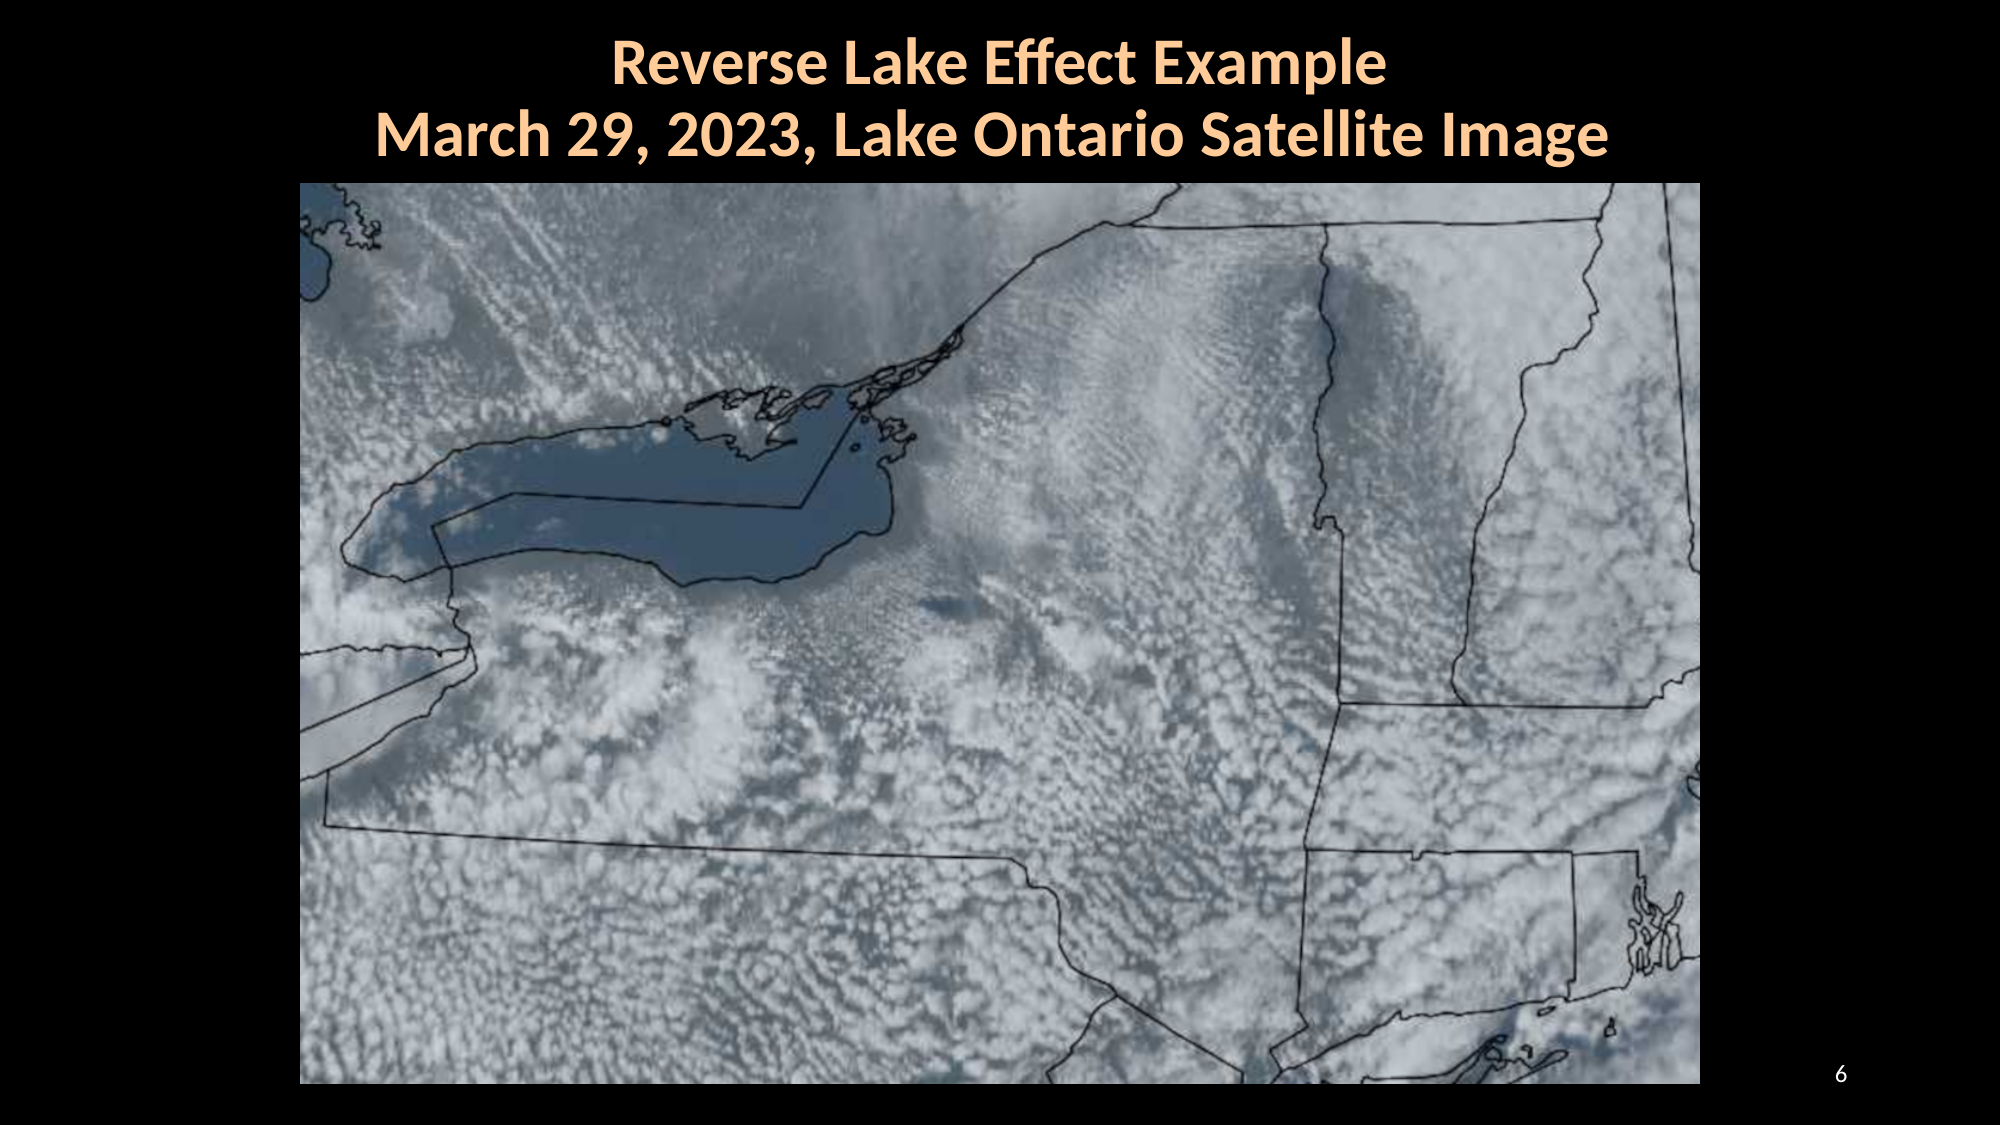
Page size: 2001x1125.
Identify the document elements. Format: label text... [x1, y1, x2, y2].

title Reverse Lake Effect Example March 29, 2023, Lake Ontario Satellite Image [137, 16, 1863, 182]
slide_number 6 [1412, 1042, 1863, 1103]
picture [300, 183, 1700, 1084]
